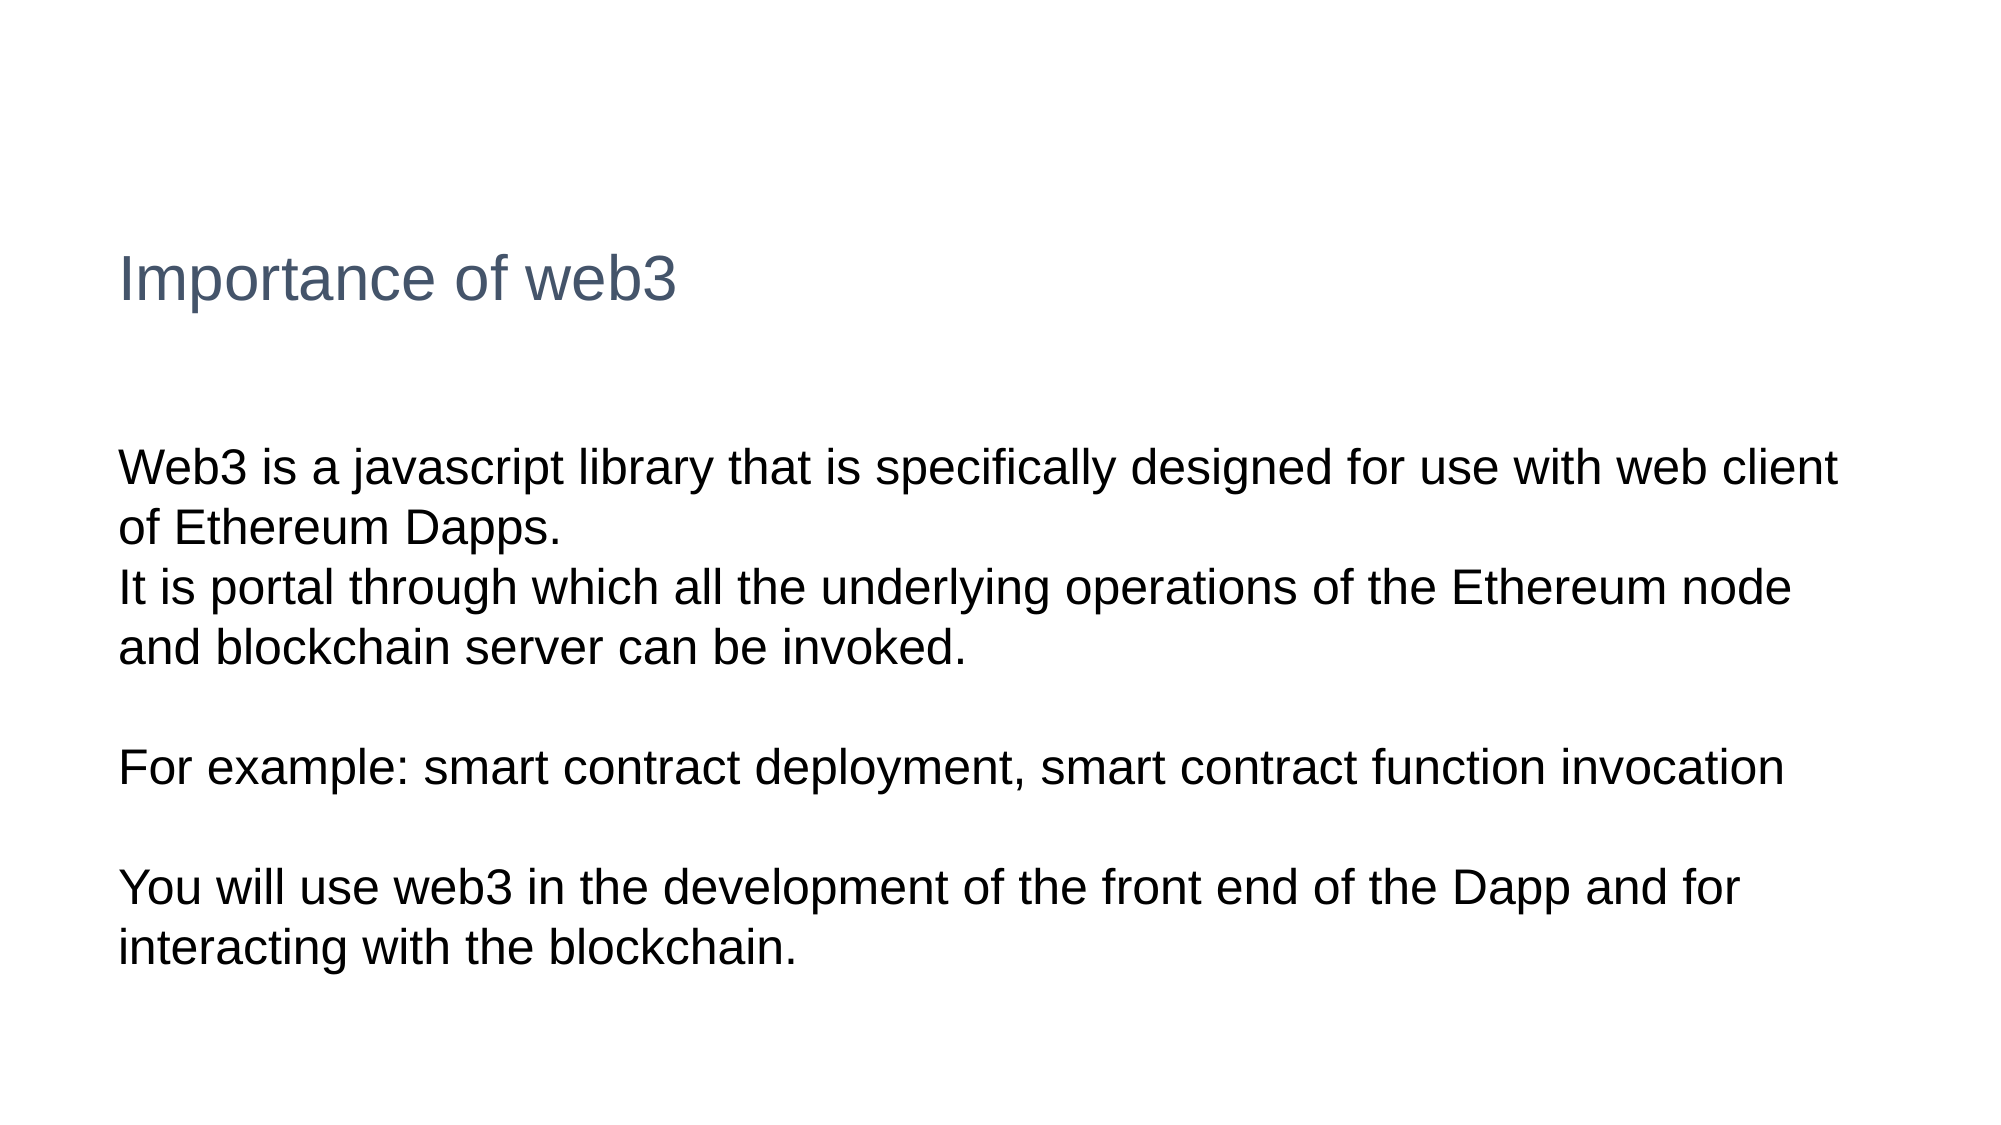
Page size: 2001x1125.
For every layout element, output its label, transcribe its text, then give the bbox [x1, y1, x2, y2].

list Web3 is a javascript library that is specifically designed for use with web client of Ethereum Dapps. It is portal through which all the underlying operations of the Ethereum node and blockchain server can be invoked. For example: smart contract deployment, smart contract function invocation You will use web3 in the development of the front end of the Dapp and for interacting with the blockchain. [103, 419, 1902, 1013]
title Importance of web3 [103, 161, 1902, 330]
